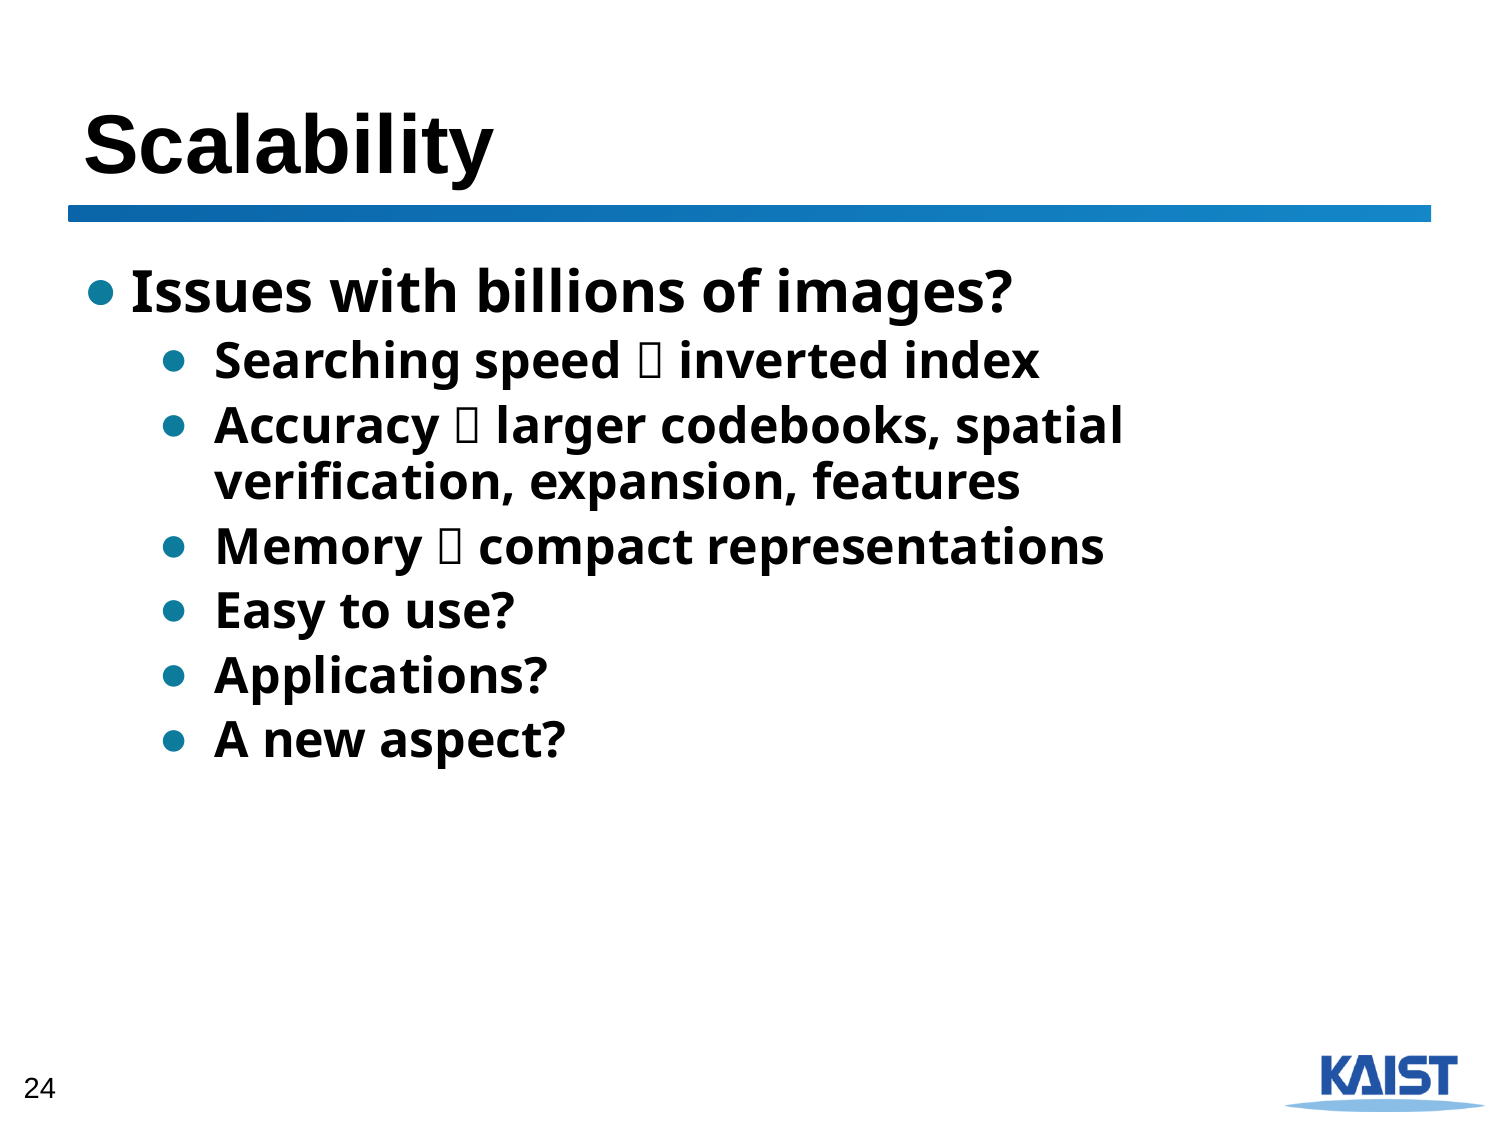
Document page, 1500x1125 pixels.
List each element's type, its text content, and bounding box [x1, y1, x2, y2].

title Scalability [68, 48, 1428, 198]
list Issues with billions of images? Searching speed  inverted index Accuracy  larger codebooks, spatial verification, expansion, features Memory  compact representations Easy to use? Applications? A new aspect? [68, 260, 1434, 1092]
picture [1284, 1055, 1485, 1112]
